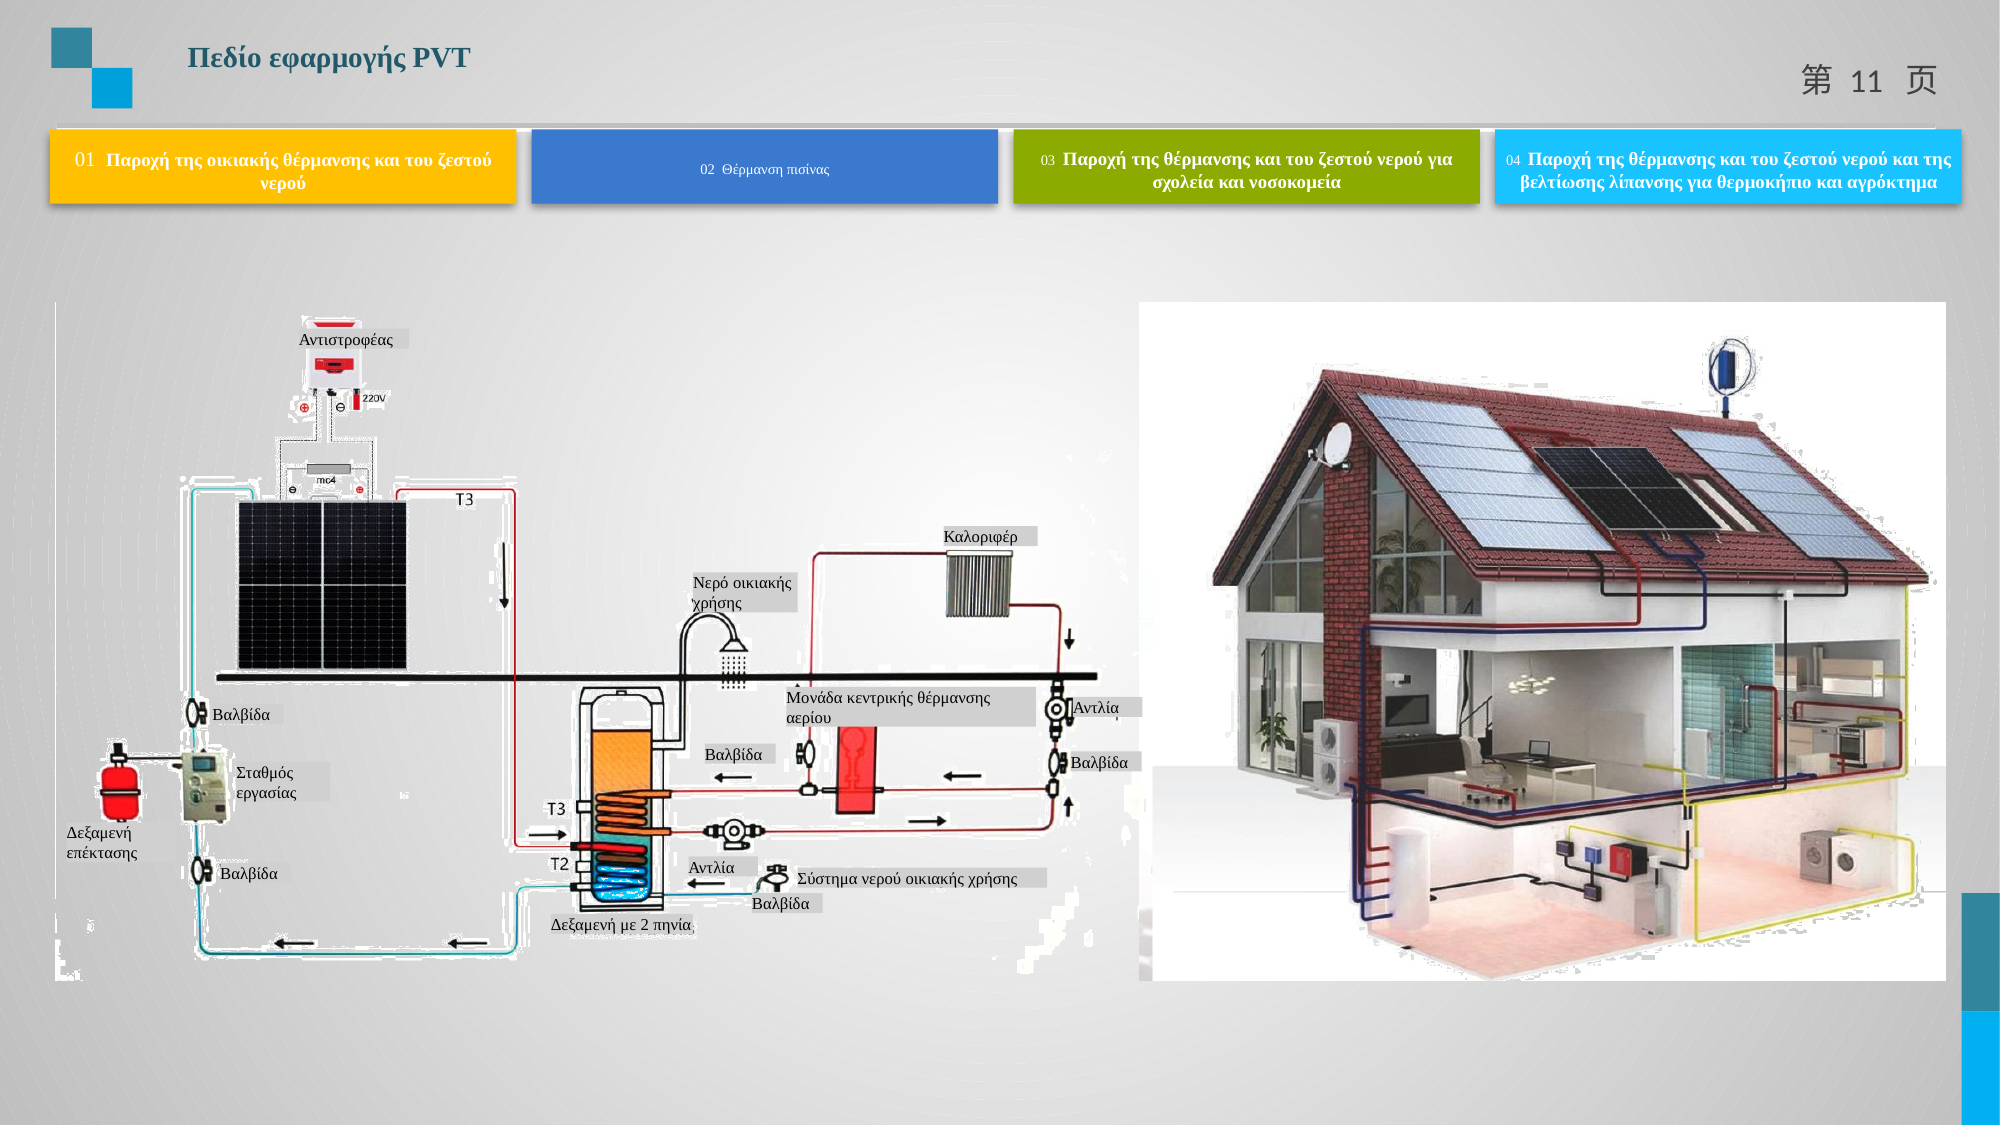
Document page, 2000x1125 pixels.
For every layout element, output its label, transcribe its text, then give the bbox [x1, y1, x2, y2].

picture [54, 302, 1946, 982]
text_box 02 Θέρμανση πισίνας [531, 160, 999, 178]
text_box 03 Παροχή της θέρμανσης και του ζεστού νερού για σχολεία και νοσοκομεία [1013, 146, 1480, 192]
text_box [1493, 127, 1964, 206]
text_box 01 Παροχή της οικιακής θέρμανσης και του ζεστού νερού [49, 145, 517, 194]
text_box [48, 127, 519, 206]
text_box [530, 127, 1000, 206]
text_box [1011, 127, 1482, 206]
text_box 04 Παροχή της θέρμανσης και του ζεστού νερού και της βελτίωσης λίπανσης για θερμοκήπιο και αγρόκτημα [1495, 146, 1962, 192]
text_box Πεδίο εφαρμογής PVT [173, 30, 611, 81]
